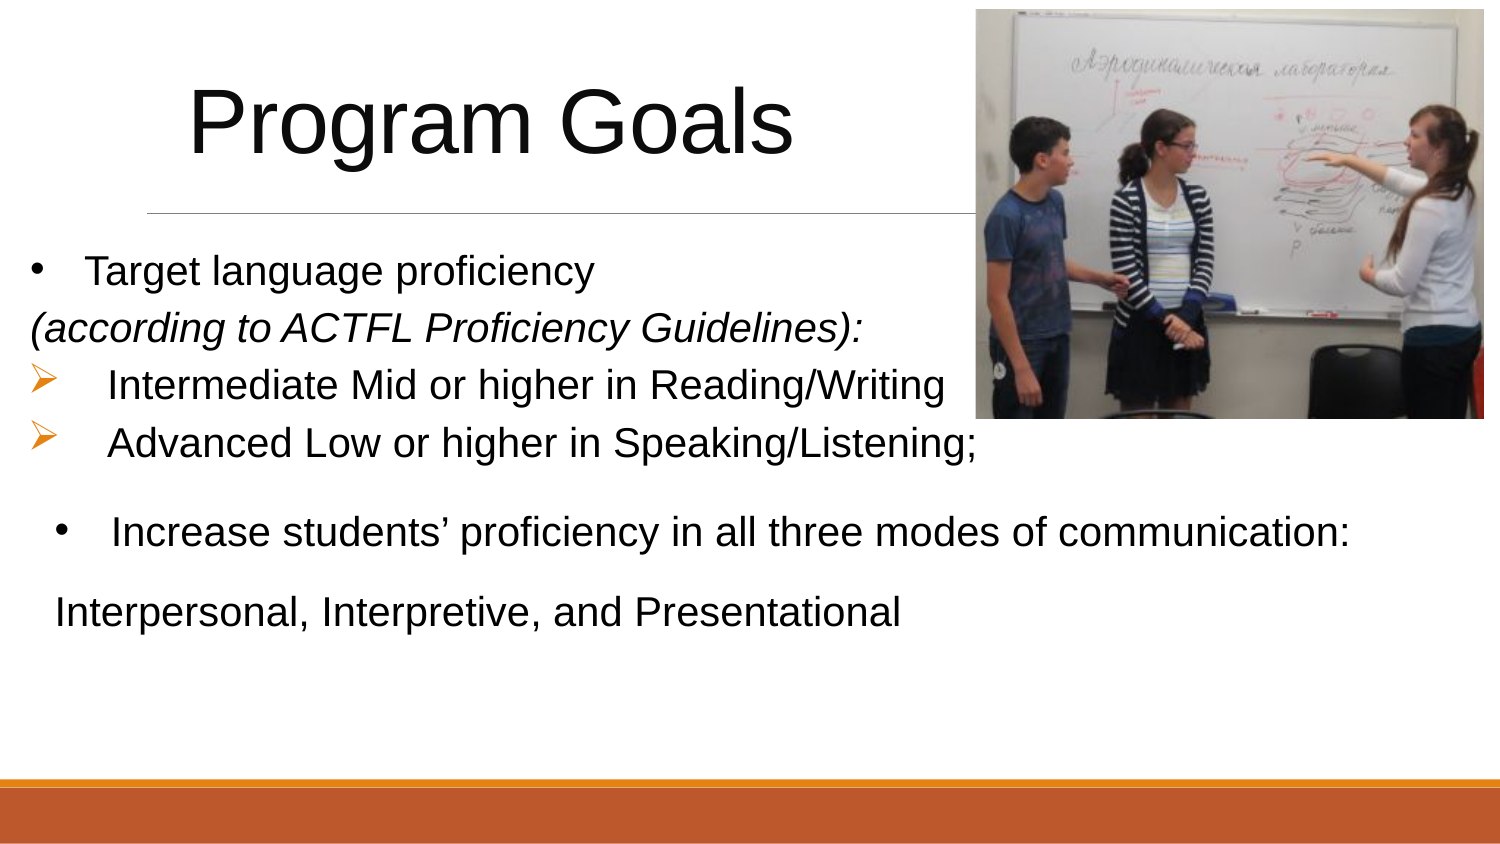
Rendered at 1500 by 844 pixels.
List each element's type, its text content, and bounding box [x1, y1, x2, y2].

title Program Goals [40, 36, 942, 215]
list Target language proficiency (according to ACTFL Proficiency Guidelines): Intermediate Mid or higher in Reading/Writing Advanced Low or higher in Speaking/Listening; [12, 228, 998, 827]
text_box Increase students’ proficiency in all three modes of communication: Interpersonal, Interpretive, and Presentational [39, 507, 1463, 722]
picture [974, 9, 1485, 421]
